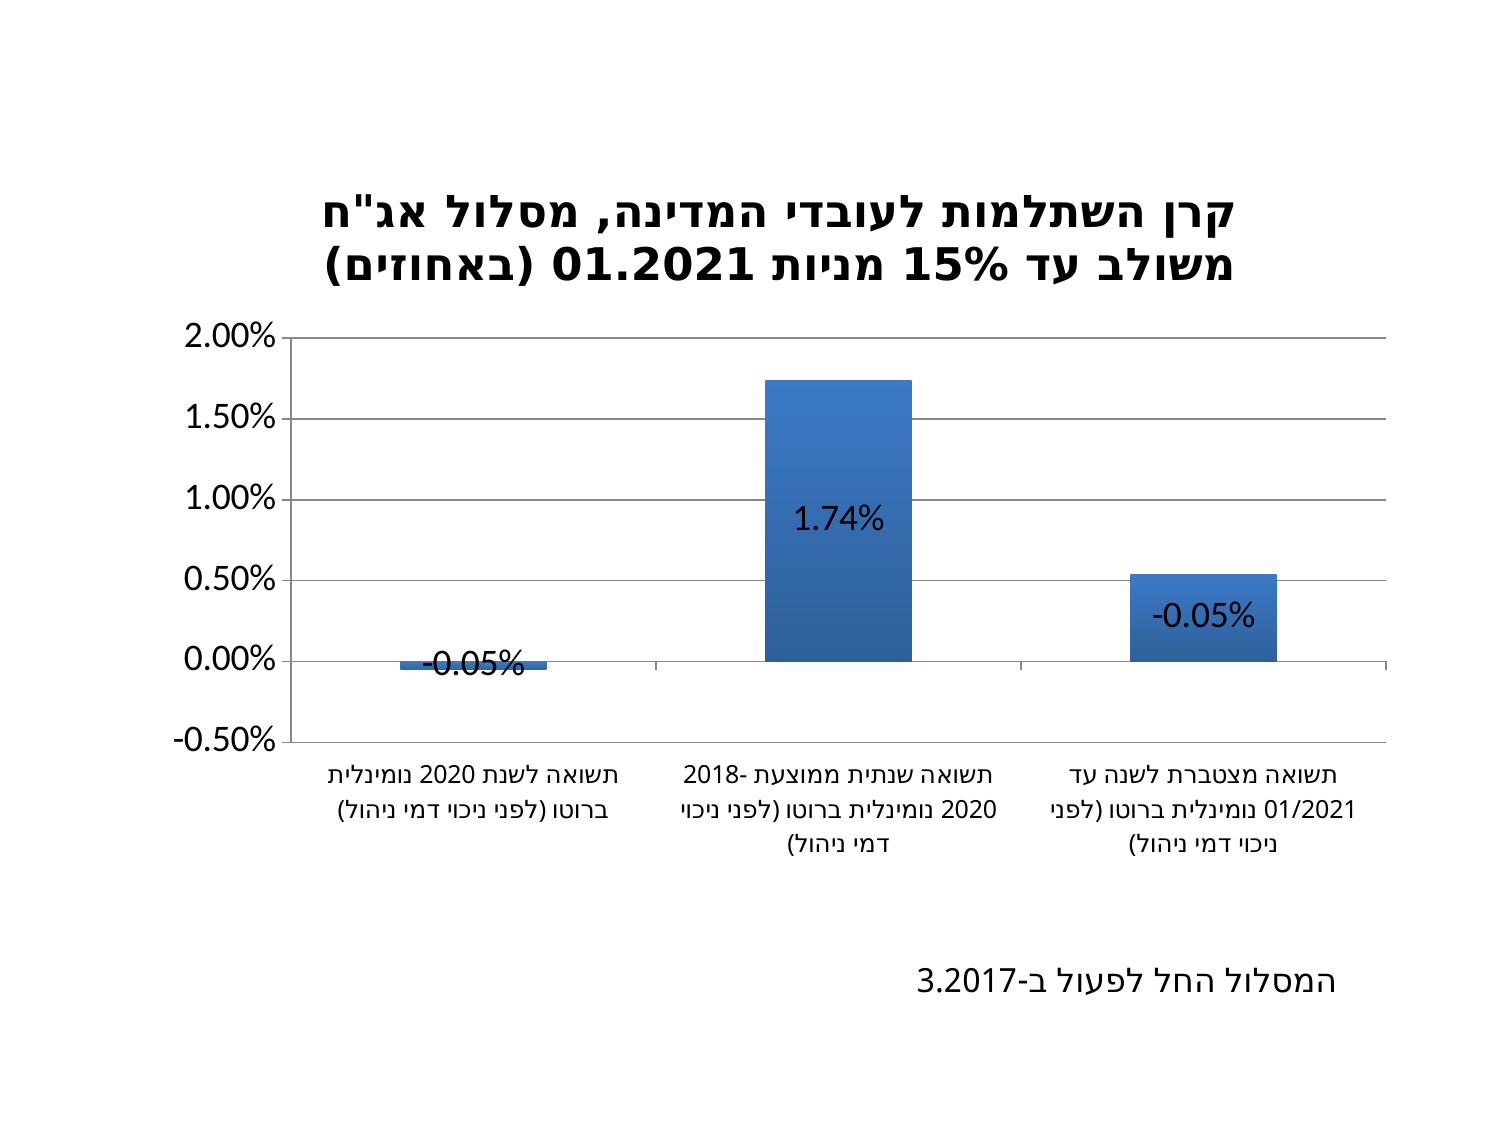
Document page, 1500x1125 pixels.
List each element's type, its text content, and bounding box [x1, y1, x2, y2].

text_box המסלול החל לפעול ב-3.2017 [844, 952, 1353, 1007]
chart [147, 148, 1412, 875]
